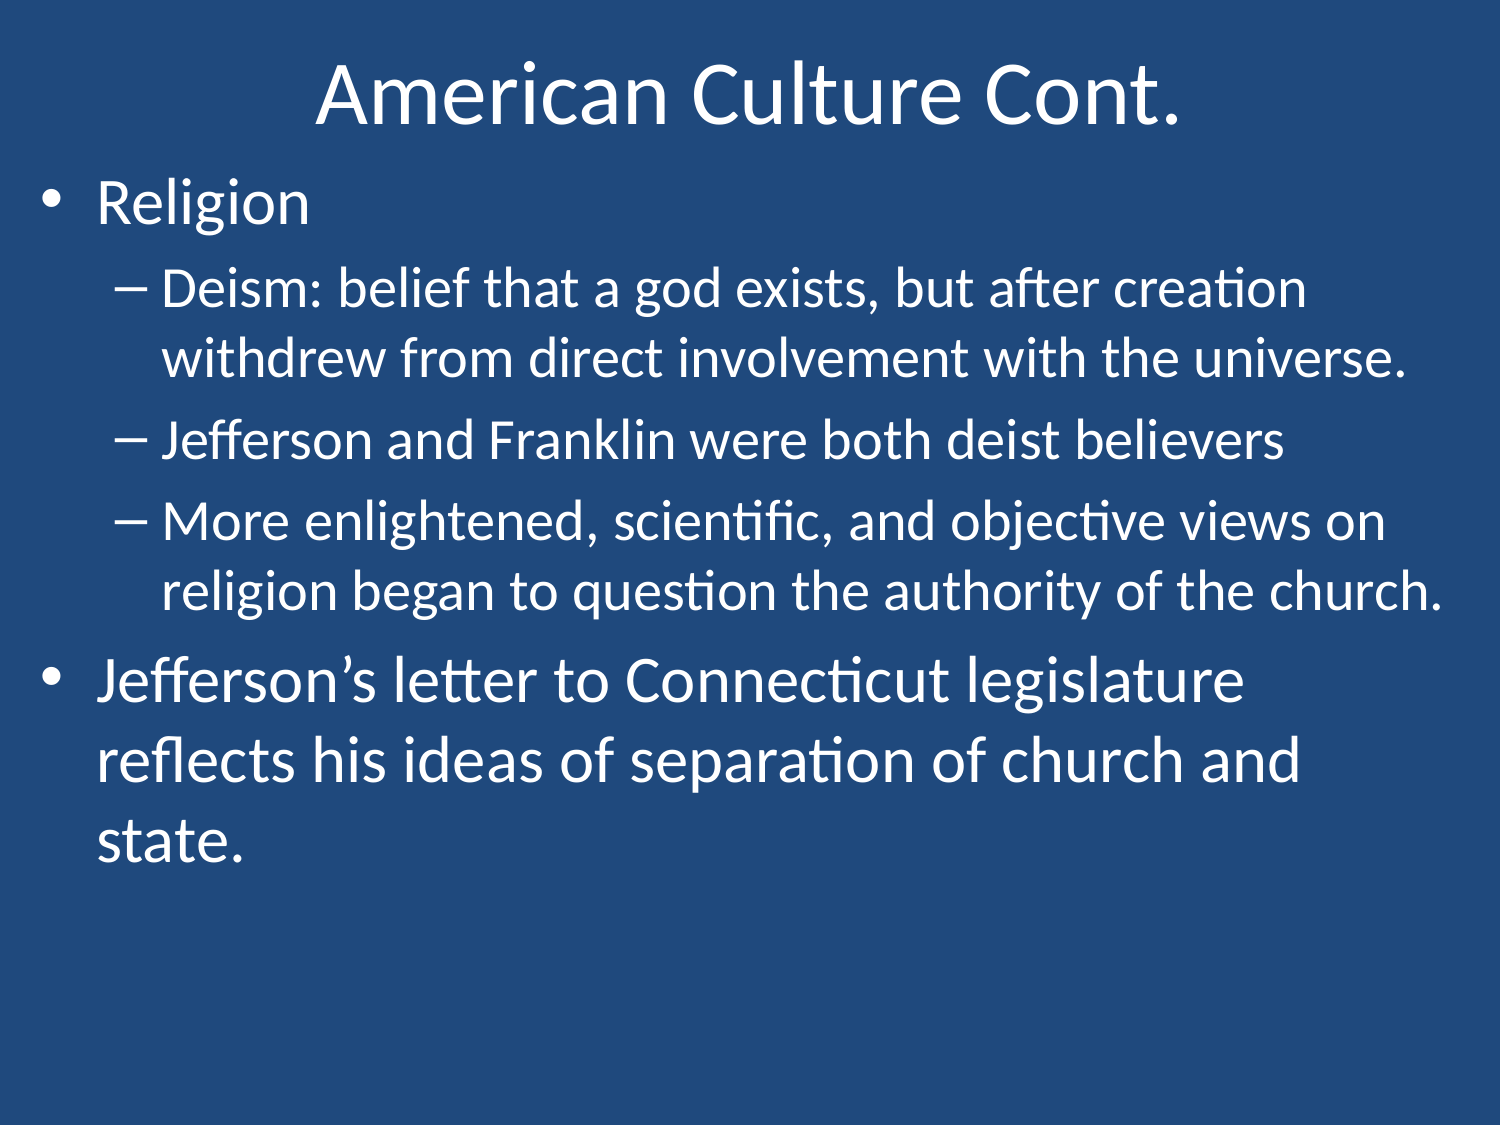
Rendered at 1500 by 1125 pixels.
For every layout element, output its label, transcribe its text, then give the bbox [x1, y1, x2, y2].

title American Culture Cont. [75, 0, 1425, 149]
list Religion Deism: belief that a god exists, but after creation withdrew from direct involvement with the universe. Jefferson and Franklin were both deist believers More enlightened, scientific, and objective views on religion began to question the authority of the church. Jefferson’s letter to Connecticut legislature reflects his ideas of separation of church and state. [24, 149, 1475, 1100]
